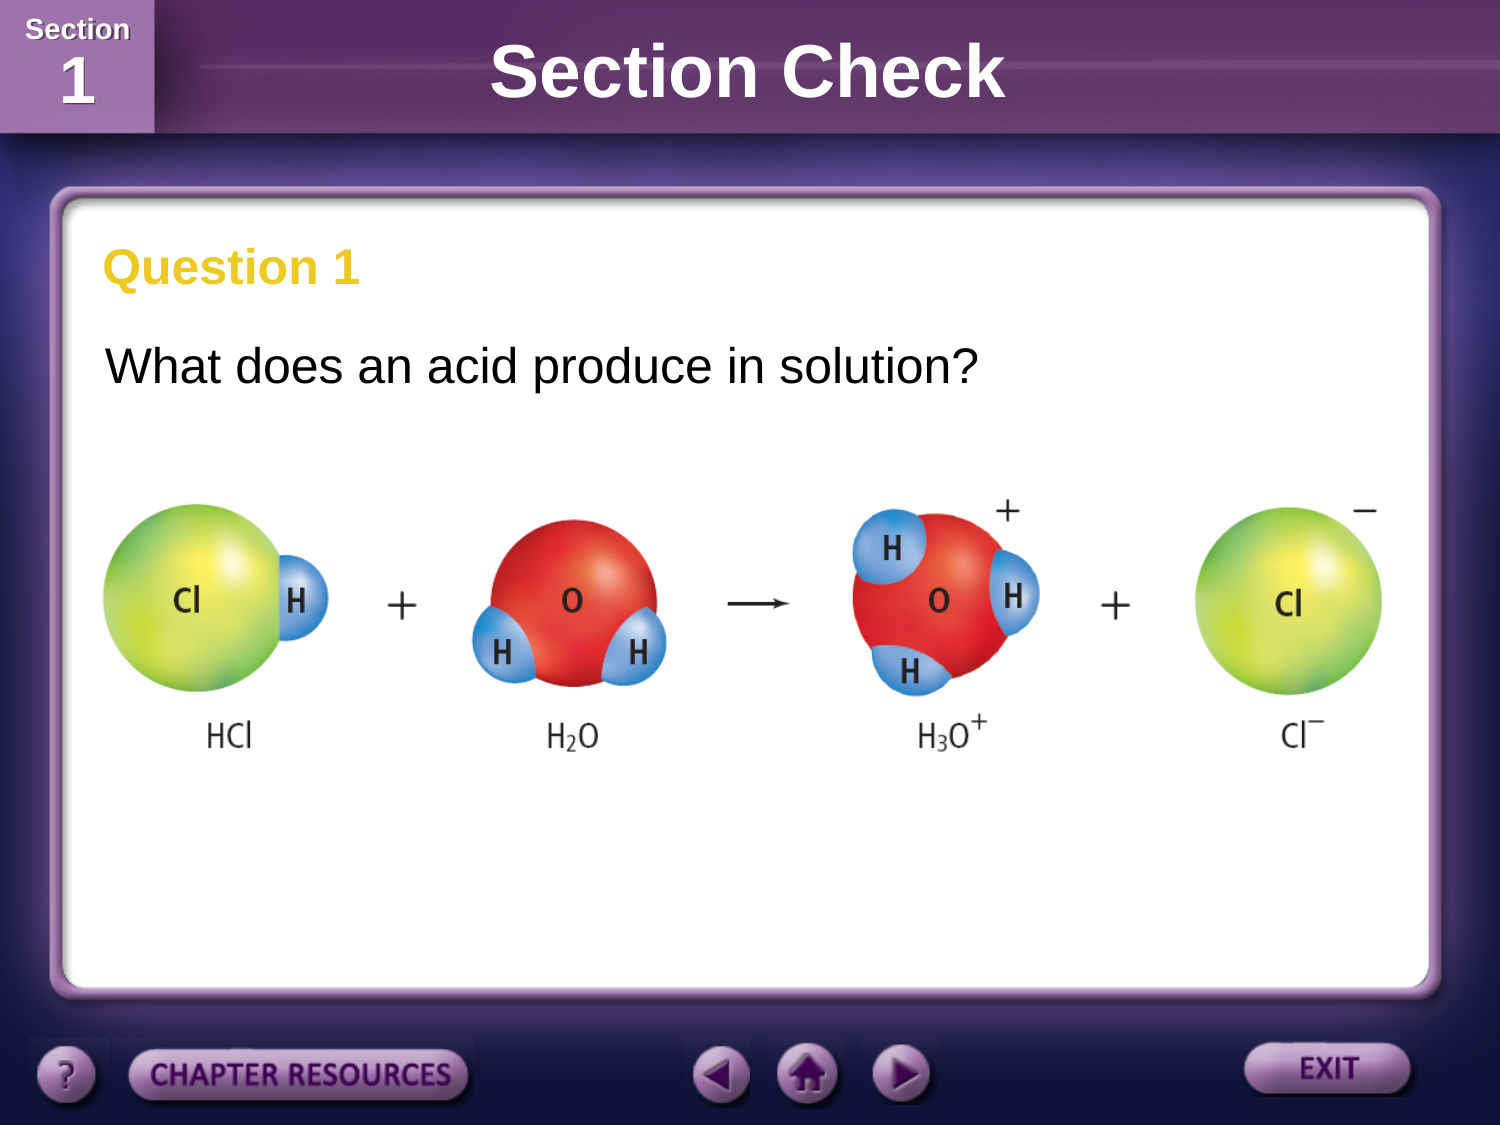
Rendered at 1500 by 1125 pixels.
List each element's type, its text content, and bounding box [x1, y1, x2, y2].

picture [0, 0, 1500, 1125]
text_box Question 1 [87, 234, 376, 304]
text_box Section Check [474, 10, 1038, 124]
text_box What does an acid produce in solution? [90, 325, 1326, 401]
